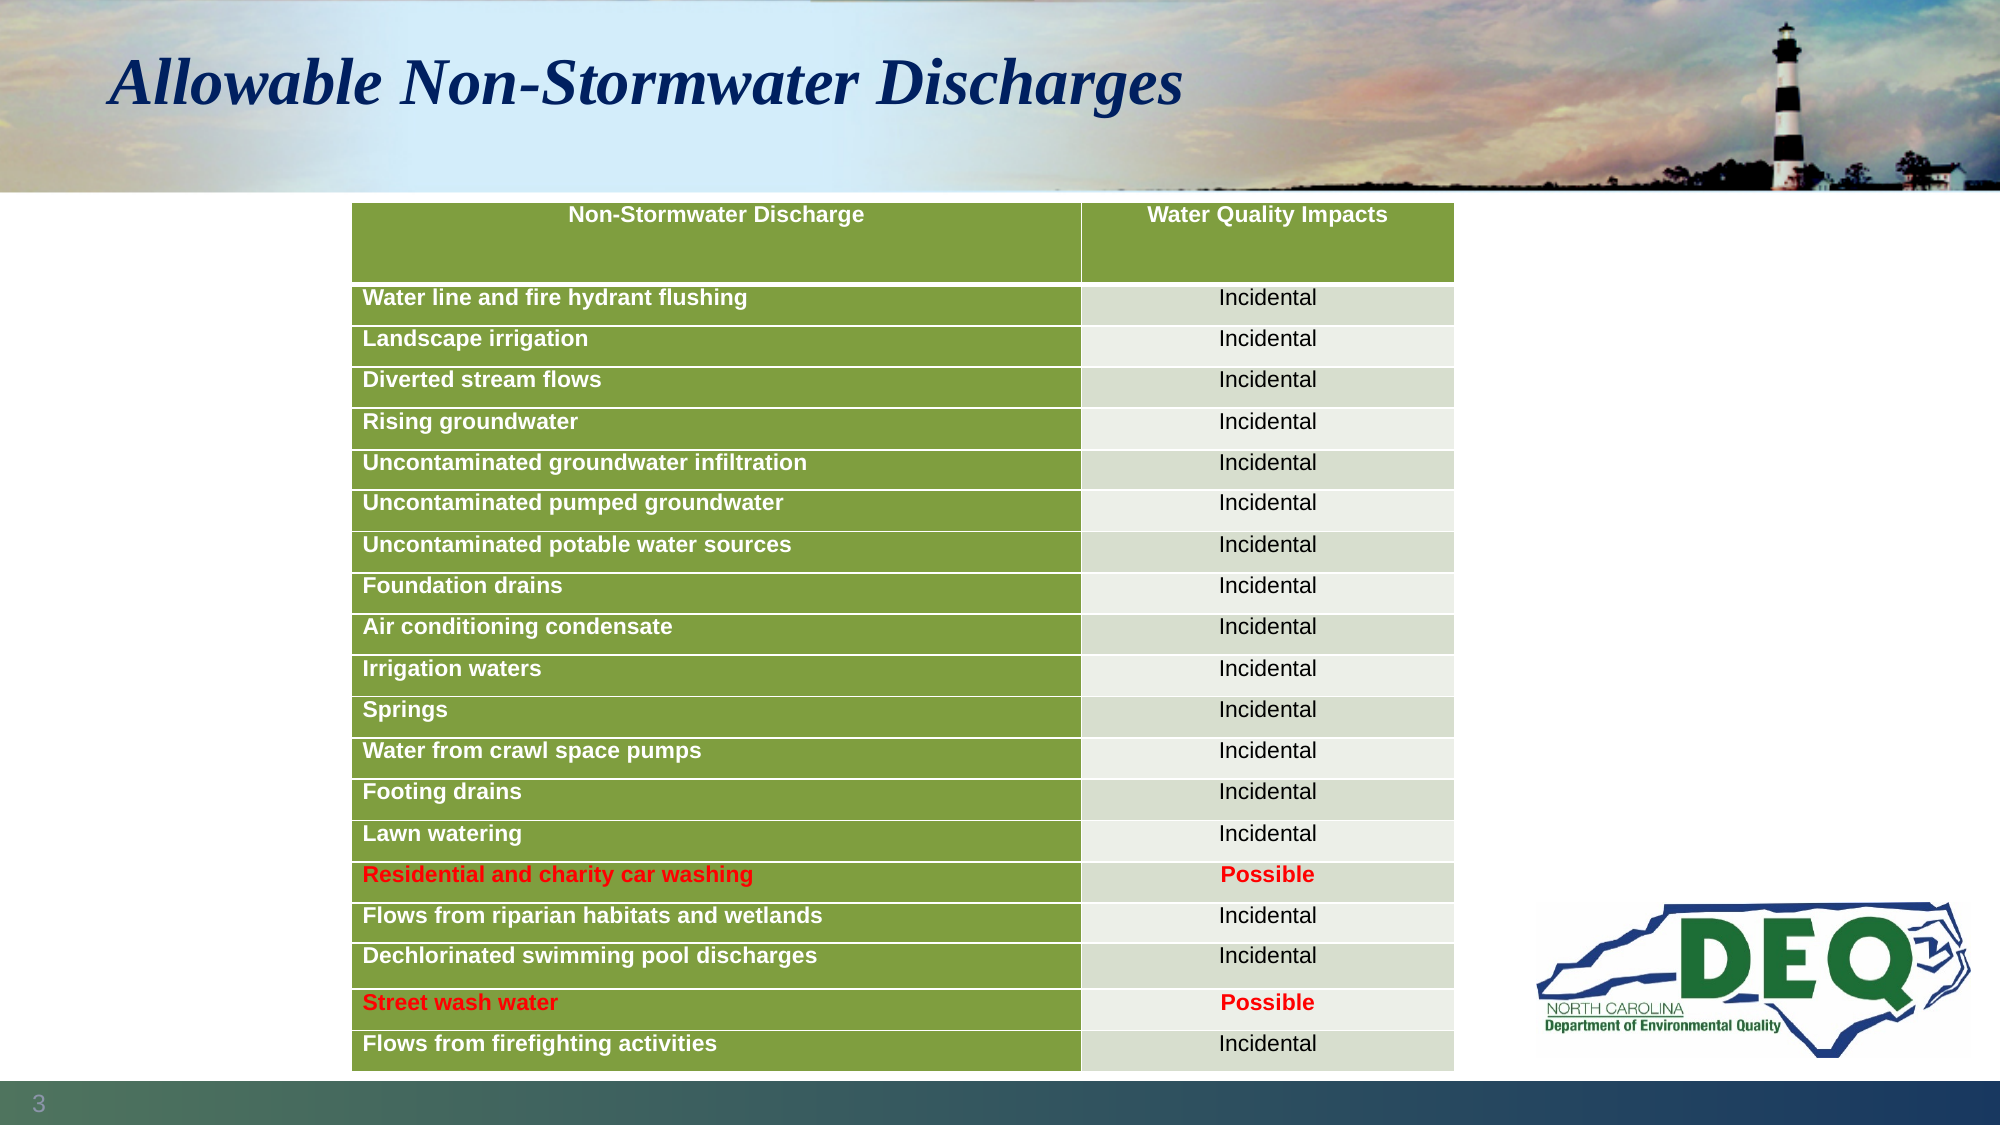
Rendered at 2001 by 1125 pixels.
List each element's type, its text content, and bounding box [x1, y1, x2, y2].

table_cell Incidental [1082, 944, 1454, 988]
table_cell Uncontaminated pumped groundwater [352, 491, 1081, 531]
table_cell Possible [1082, 863, 1454, 902]
table_cell Incidental [1082, 821, 1454, 861]
table_cell Landscape irrigation [352, 327, 1081, 366]
table_cell Footing drains [352, 780, 1081, 820]
table_cell Lawn watering [352, 821, 1081, 861]
table_cell Possible [1082, 990, 1454, 1030]
table_cell Irrigation waters [352, 656, 1081, 696]
table_cell Incidental [1082, 532, 1454, 572]
picture [1536, 902, 1971, 1058]
table_header Non-Stormwater Discharge [352, 203, 1081, 282]
table_cell Incidental [1082, 780, 1454, 820]
table_cell Uncontaminated potable water sources [352, 532, 1081, 572]
table_cell Incidental [1082, 1031, 1454, 1071]
slide_number 3 [17, 1091, 468, 1114]
table_cell Flows from firefighting activities [352, 1031, 1081, 1071]
table_cell Incidental [1082, 287, 1454, 325]
table_cell Incidental [1082, 451, 1454, 489]
picture [0, 0, 2000, 219]
table_cell Incidental [1082, 491, 1454, 531]
table_cell Air conditioning condensate [352, 615, 1081, 654]
table_cell Street wash water [352, 990, 1081, 1030]
table_cell Incidental [1082, 327, 1454, 366]
table_cell Dechlorinated swimming pool discharges [352, 944, 1081, 988]
table_cell Rising groundwater [352, 409, 1081, 449]
table_cell Incidental [1082, 656, 1454, 696]
table_cell Incidental [1082, 739, 1454, 778]
table_cell Incidental [1082, 368, 1454, 407]
table_cell Flows from riparian habitats and wetlands [352, 904, 1081, 942]
title Allowable Non-Stormwater Discharges [94, 37, 1499, 129]
table_cell Incidental [1082, 409, 1454, 449]
table_cell Incidental [1082, 904, 1454, 942]
table_cell Residential and charity car washing [352, 863, 1081, 902]
table_cell Incidental [1082, 615, 1454, 654]
table_header Water Quality Impacts [1082, 203, 1454, 282]
table_cell Diverted stream flows [352, 368, 1081, 407]
table_cell Incidental [1082, 697, 1454, 737]
table_cell Foundation drains [352, 574, 1081, 613]
table_cell Water from crawl space pumps [352, 739, 1081, 778]
table_cell Water line and fire hydrant flushing [352, 287, 1081, 325]
table_cell Uncontaminated groundwater infiltration [352, 451, 1081, 489]
table_cell Springs [352, 697, 1081, 737]
table_cell Incidental [1082, 574, 1454, 613]
